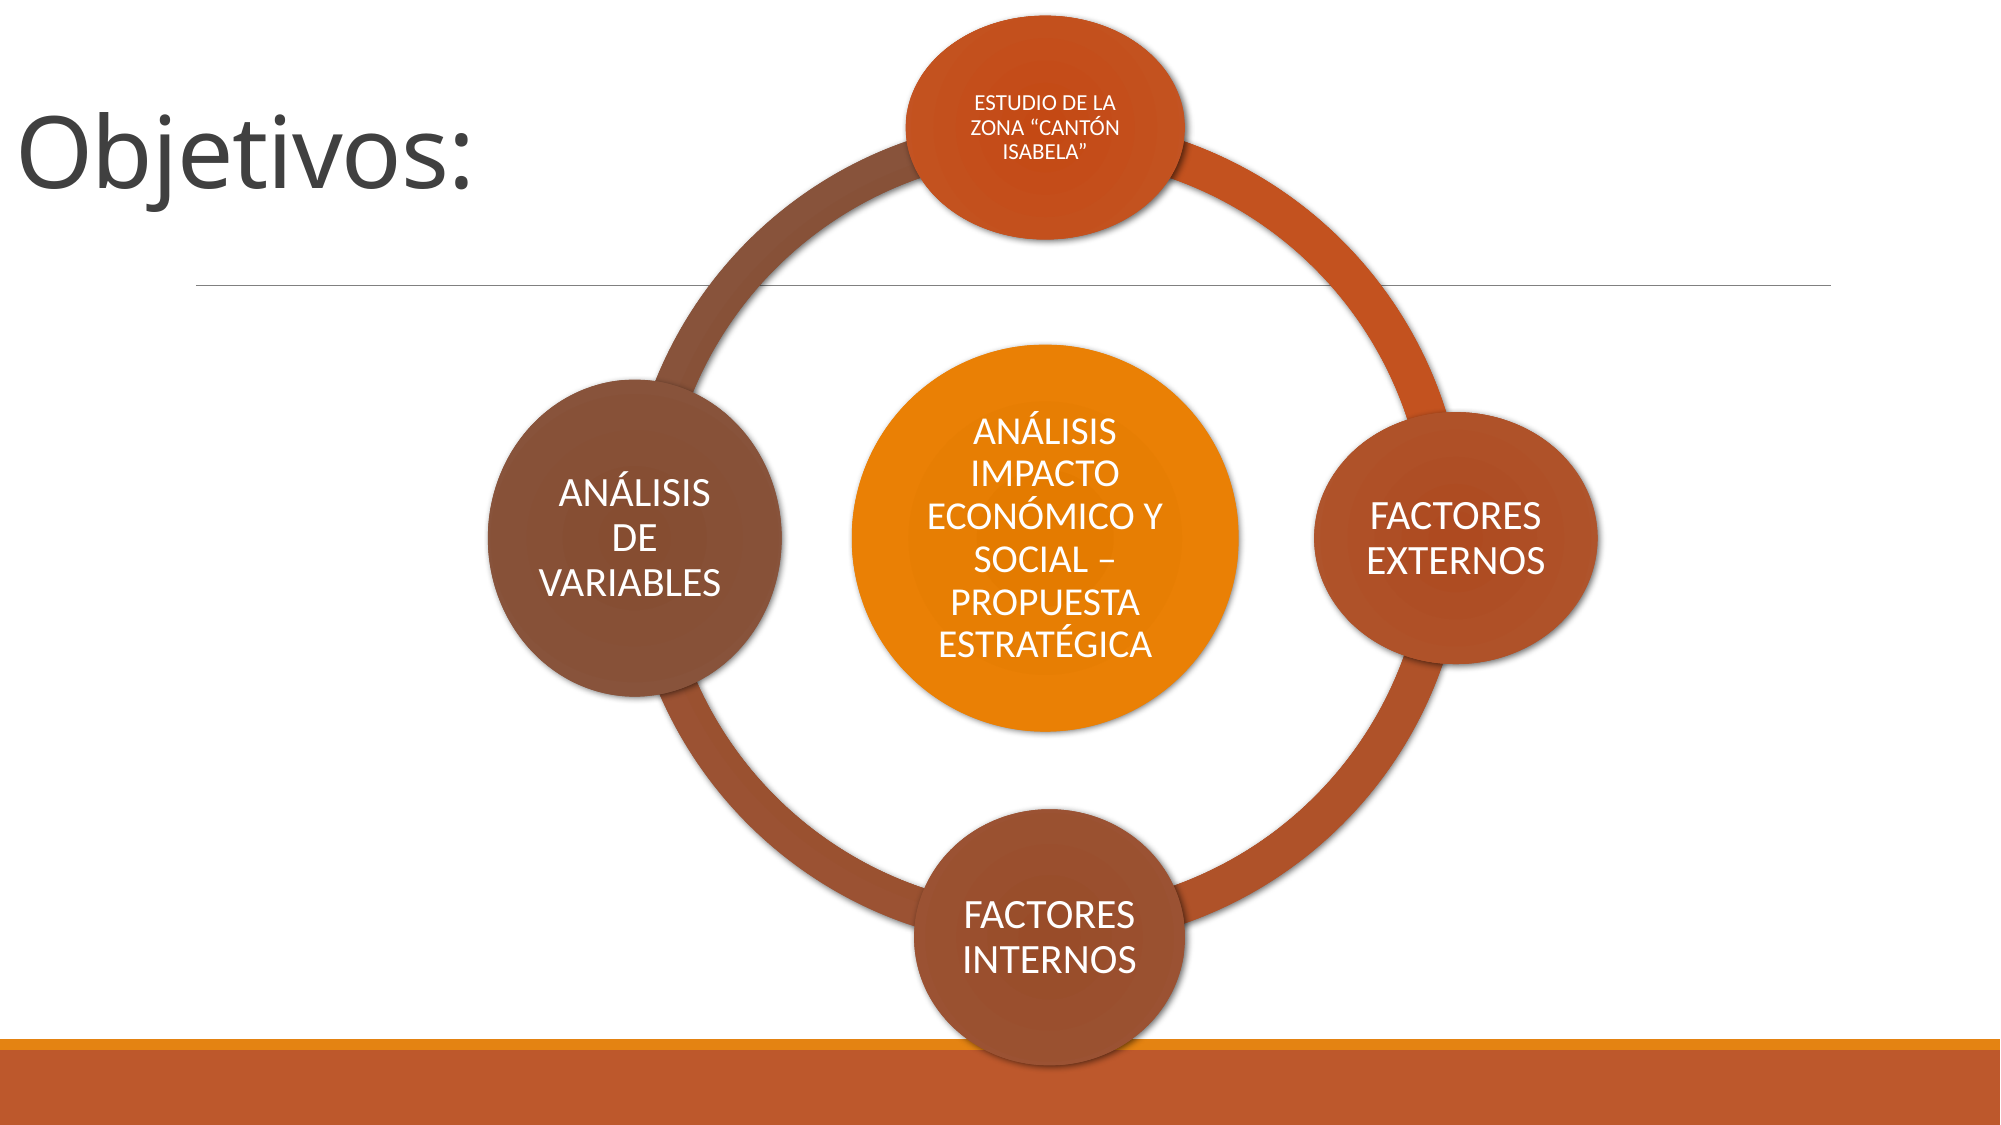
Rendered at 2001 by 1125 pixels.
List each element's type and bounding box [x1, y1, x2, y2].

list [0, 0, 2000, 1093]
